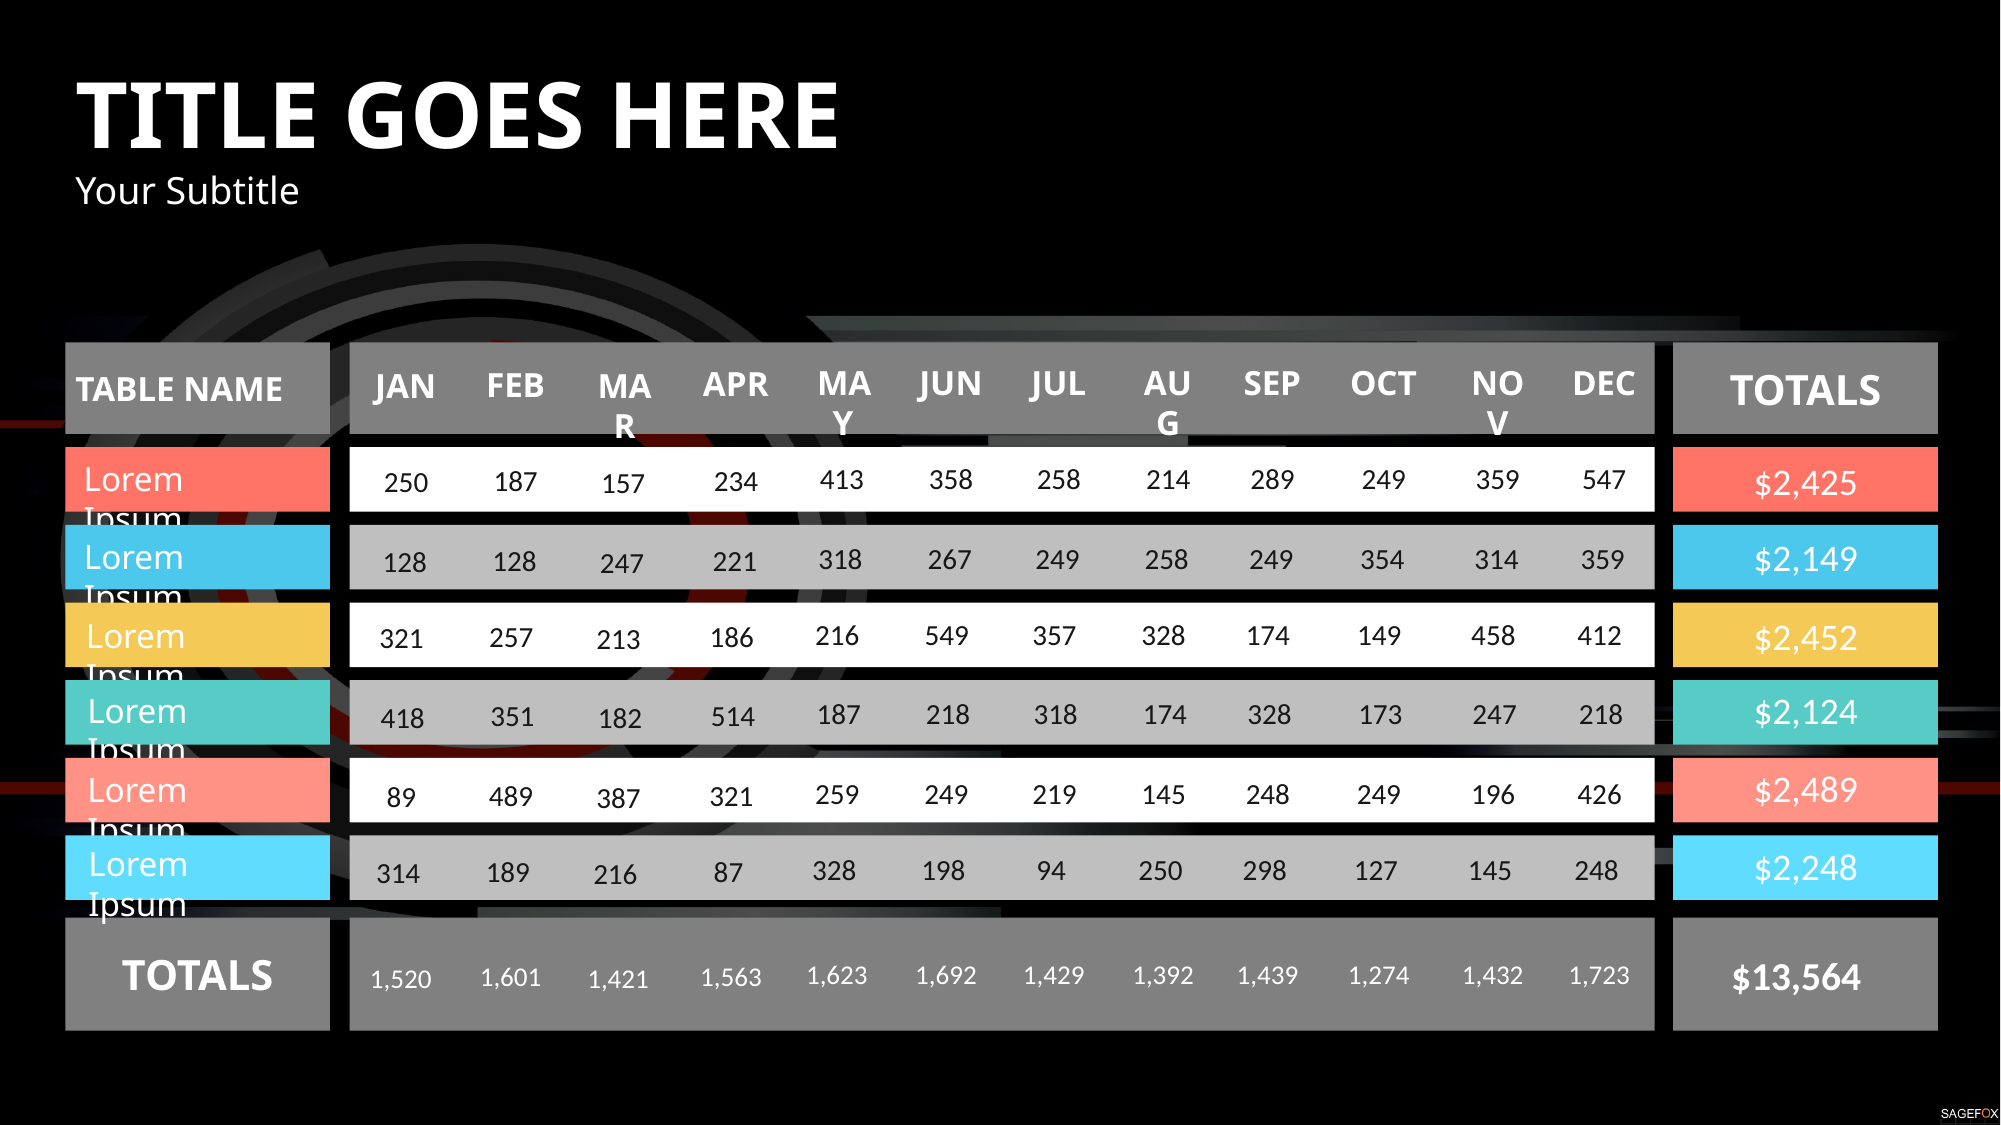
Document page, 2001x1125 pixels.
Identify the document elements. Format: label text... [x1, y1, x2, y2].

text_box $2,425 [1721, 450, 1890, 511]
text_box $2,149 [1721, 526, 1890, 587]
text_box 257 [462, 610, 560, 661]
text_box 157 [574, 456, 672, 507]
text_box 314 [1447, 532, 1546, 583]
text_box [65, 602, 330, 668]
text_box [349, 679, 1656, 746]
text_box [59, 342, 330, 435]
text_box 174 [1116, 688, 1214, 738]
text_box 128 [465, 534, 564, 585]
text_box [349, 834, 1656, 901]
text_box 354 [1333, 532, 1431, 583]
text_box MAY [792, 354, 894, 449]
text_box 214 [1119, 453, 1217, 503]
text_box 198 [894, 843, 993, 894]
text_box $13,564 [1712, 943, 1880, 1006]
text_box 1,432 [1436, 950, 1543, 998]
text_box 318 [1007, 688, 1105, 738]
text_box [65, 917, 330, 1031]
text_box 358 [902, 453, 1000, 503]
text_box 328 [1114, 608, 1213, 659]
text_box 247 [1445, 688, 1544, 738]
text_box 318 [791, 532, 890, 583]
text_box 186 [682, 610, 781, 661]
text_box [1672, 602, 1939, 668]
text_box 218 [1552, 688, 1650, 738]
text_box 247 [573, 536, 671, 587]
text_box 249 [1334, 453, 1433, 503]
text_box 321 [352, 611, 451, 662]
text_box 1,392 [1107, 950, 1211, 998]
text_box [65, 757, 330, 823]
text_box 248 [1547, 843, 1646, 894]
text_box 258 [1010, 453, 1108, 503]
text_box 87 [679, 845, 778, 896]
text_box 328 [785, 843, 883, 894]
text_box 182 [571, 692, 669, 742]
text_box 549 [897, 608, 996, 659]
text_box 218 [899, 688, 997, 738]
text_box JAN [357, 357, 455, 413]
text_box 196 [1444, 767, 1542, 818]
text_box 249 [1008, 532, 1107, 583]
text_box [65, 835, 330, 900]
text_box [1672, 679, 1939, 746]
text_box 514 [684, 690, 782, 740]
text_box 94 [1002, 843, 1100, 894]
text_box 298 [1216, 843, 1314, 894]
text_box 458 [1444, 608, 1542, 659]
text_box TOTALS [1712, 356, 1899, 421]
text_box 351 [463, 690, 562, 740]
text_box $2,452 [1721, 605, 1890, 666]
text_box 219 [1005, 767, 1104, 818]
picture [0, 0, 2001, 1125]
text_box 418 [354, 691, 452, 742]
text_box 289 [1223, 453, 1322, 503]
text_box 314 [349, 847, 447, 897]
text_box 149 [1330, 608, 1428, 659]
text_box [1672, 917, 1939, 1032]
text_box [65, 524, 330, 590]
text_box [349, 341, 1656, 435]
text_box $2,248 [1721, 835, 1890, 896]
text_box [1672, 524, 1939, 590]
text_box 234 [687, 454, 785, 505]
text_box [65, 680, 330, 745]
text_box 413 [793, 453, 891, 503]
text_box 250 [357, 456, 455, 507]
text_box 1,601 [454, 952, 567, 1000]
text_box 189 [459, 845, 557, 896]
text_box 489 [462, 770, 560, 820]
text_box 328 [1220, 688, 1319, 738]
text_box JUN [902, 354, 1000, 410]
text_box TITLE GOES HERE Your Subtitle [60, 49, 1036, 220]
text_box 1,421 [562, 954, 675, 1002]
text_box APR [687, 356, 785, 411]
text_box 249 [897, 767, 996, 818]
text_box 216 [566, 847, 665, 898]
text_box 213 [569, 612, 668, 663]
text_box 267 [901, 532, 999, 583]
text_box 1,692 [890, 950, 997, 998]
text_box 387 [569, 771, 668, 822]
text_box 1,563 [675, 952, 787, 1000]
text_box [349, 446, 1656, 513]
text_box 1,723 [1543, 950, 1656, 998]
text_box 187 [789, 688, 888, 738]
text_box 145 [1441, 843, 1539, 894]
text_box 221 [685, 534, 784, 585]
text_box FEB [466, 356, 565, 412]
text_box [1672, 757, 1939, 823]
text_box 359 [1554, 532, 1652, 583]
text_box 89 [352, 771, 451, 821]
text_box 258 [1118, 532, 1216, 583]
text_box AUG [1119, 354, 1217, 449]
text_box MAR [574, 358, 675, 453]
text_box DEC [1555, 354, 1653, 410]
text_box OCT [1334, 354, 1433, 410]
text_box 187 [467, 455, 565, 505]
text_box 412 [1550, 608, 1649, 659]
text_box 174 [1219, 608, 1317, 659]
text_box 321 [682, 769, 781, 820]
text_box 1,429 [997, 950, 1107, 998]
text_box $2,124 [1721, 679, 1890, 740]
text_box [1672, 341, 1939, 435]
text_box 250 [1111, 843, 1210, 894]
text_box 248 [1219, 767, 1317, 818]
text_box 128 [355, 536, 454, 586]
text_box 1,520 [345, 953, 457, 1001]
text_box [349, 917, 1656, 1032]
text_box 216 [788, 608, 887, 659]
text_box JUL [1010, 354, 1108, 410]
text_box 127 [1327, 843, 1425, 894]
text_box [1672, 446, 1939, 513]
text_box 1,439 [1211, 950, 1322, 998]
text_box 173 [1331, 688, 1430, 738]
text_box 259 [788, 767, 886, 818]
text_box [349, 757, 1656, 823]
text_box $2,489 [1721, 757, 1890, 818]
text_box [65, 447, 330, 512]
text_box NOV [1448, 354, 1547, 449]
text_box SEP [1223, 354, 1322, 410]
text_box [1672, 834, 1939, 901]
text_box 359 [1449, 453, 1547, 503]
text_box 426 [1550, 767, 1649, 818]
text_box 249 [1330, 767, 1428, 818]
text_box 249 [1222, 532, 1320, 583]
text_box [349, 602, 1656, 668]
text_box 547 [1555, 453, 1653, 503]
text_box 1,274 [1322, 950, 1435, 998]
text_box [349, 524, 1656, 590]
text_box 1,623 [780, 950, 890, 998]
text_box 357 [1005, 608, 1104, 659]
text_box 145 [1114, 767, 1213, 818]
